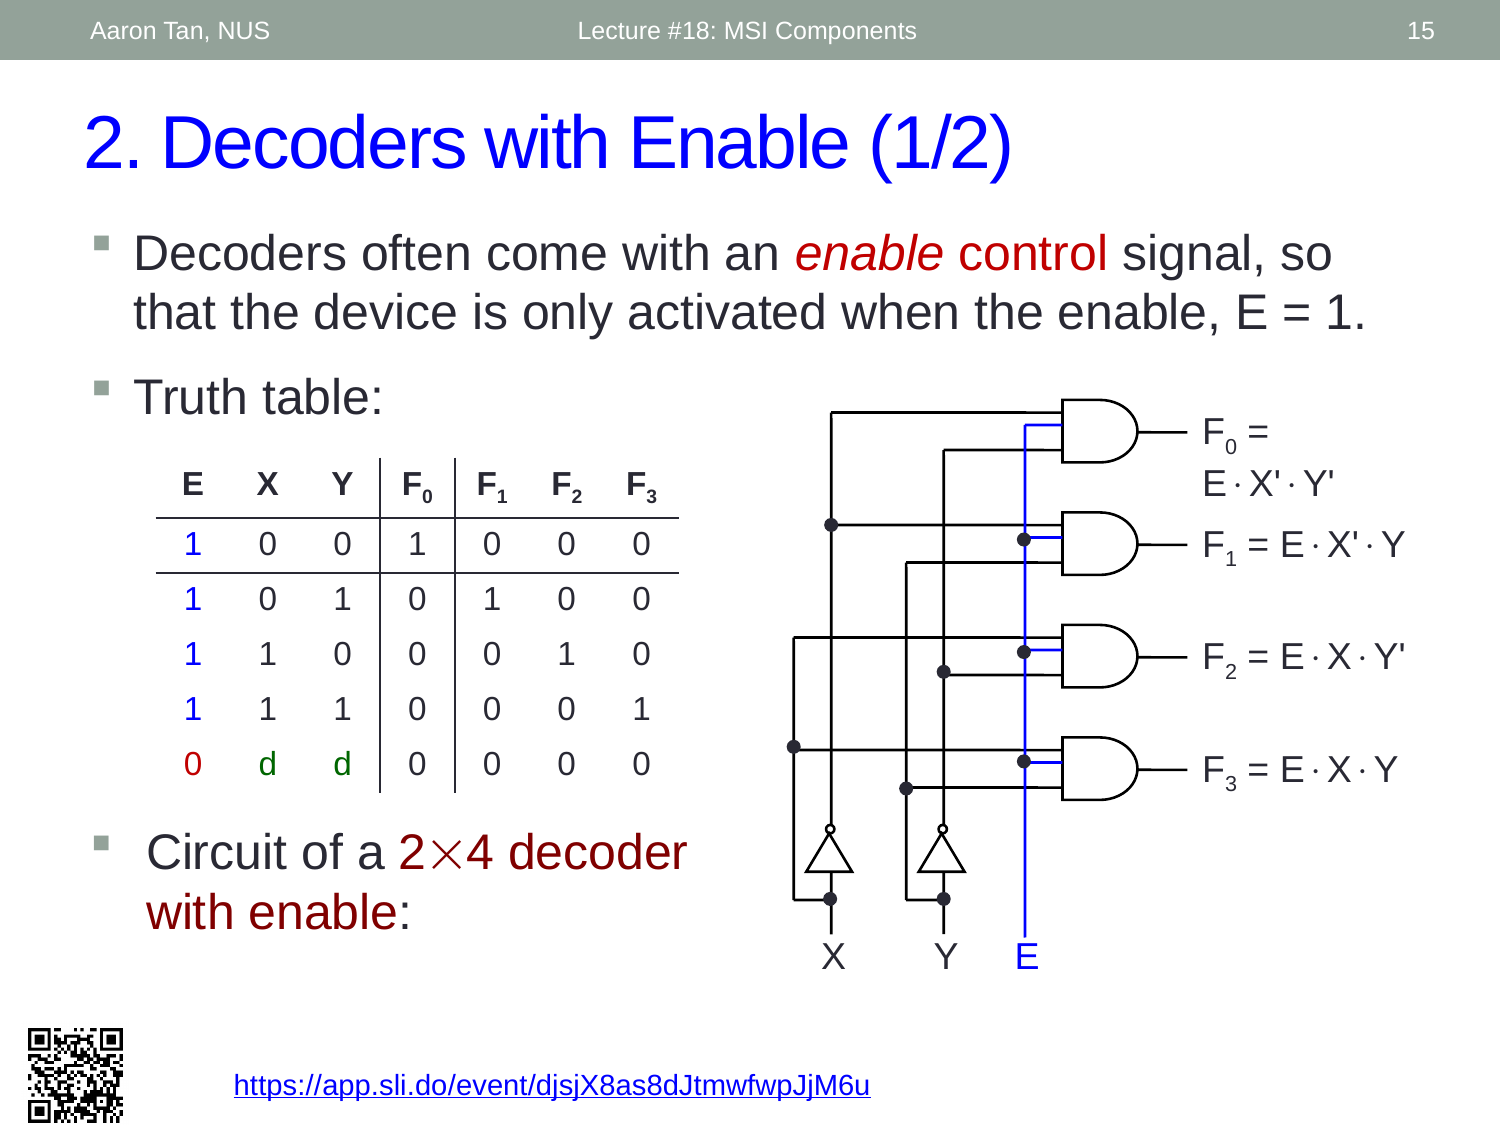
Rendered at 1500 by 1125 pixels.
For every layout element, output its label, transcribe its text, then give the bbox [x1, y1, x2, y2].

table_cell 0 [381, 628, 454, 683]
table_cell 1 [305, 683, 379, 738]
table_cell 1 [604, 683, 679, 738]
table_cell 0 [456, 683, 529, 738]
slide_number Aaron Tan, NUS [75, 3, 550, 57]
picture [21, 1021, 129, 1125]
table_cell 1 [529, 628, 604, 683]
table_cell 0 [381, 574, 454, 628]
table_cell 1 [156, 574, 230, 628]
table_cell 0 [156, 738, 230, 793]
table_cell 0 [529, 574, 604, 628]
table_cell 0 [529, 738, 604, 793]
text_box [999, 424, 1063, 986]
table_header F2 [529, 458, 604, 517]
table_header F3 [604, 458, 679, 517]
table_cell 0 [381, 683, 454, 738]
table_cell 1 [230, 683, 305, 738]
table_cell 1 [381, 519, 454, 572]
table_cell 0 [381, 738, 454, 793]
slide_number 15 [1308, 3, 1450, 57]
table_cell 1 [156, 683, 230, 738]
table_cell 0 [456, 628, 529, 683]
table_header F0 [381, 458, 454, 517]
table_cell 1 [456, 574, 529, 628]
table_cell 1 [156, 519, 230, 572]
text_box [787, 399, 1188, 986]
footer Lecture #18: MSI Components [562, 3, 1238, 57]
text_box Circuit of a 24 decoder with enable: [75, 812, 713, 975]
table_cell 0 [604, 574, 679, 628]
table_cell 0 [230, 519, 305, 572]
table_cell 0 [305, 628, 379, 683]
table_header Y [305, 458, 379, 517]
table_cell 0 [604, 628, 679, 683]
table_cell 0 [230, 574, 305, 628]
table_cell d [230, 738, 305, 793]
table_header E [156, 458, 230, 517]
table_cell d [305, 738, 379, 793]
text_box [1187, 399, 1426, 798]
table_cell 0 [529, 683, 604, 738]
table_cell 1 [230, 628, 305, 683]
table_header X [230, 458, 305, 517]
table_cell 0 [456, 738, 529, 793]
title 2. Decoders with Enable (1/2) [68, 86, 1474, 192]
table_cell 0 [456, 519, 529, 572]
table_header F1 [456, 458, 529, 517]
table_cell 0 [529, 519, 604, 572]
table_cell 0 [305, 519, 379, 572]
table_cell 1 [305, 574, 379, 628]
table_cell 0 [604, 519, 679, 572]
table_cell 0 [604, 738, 679, 793]
text_box Decoders often come with an enable control signal, so that the device is only activated when the enable, E = 1. Truth table: [74, 212, 1425, 450]
table_cell 1 [156, 628, 230, 683]
